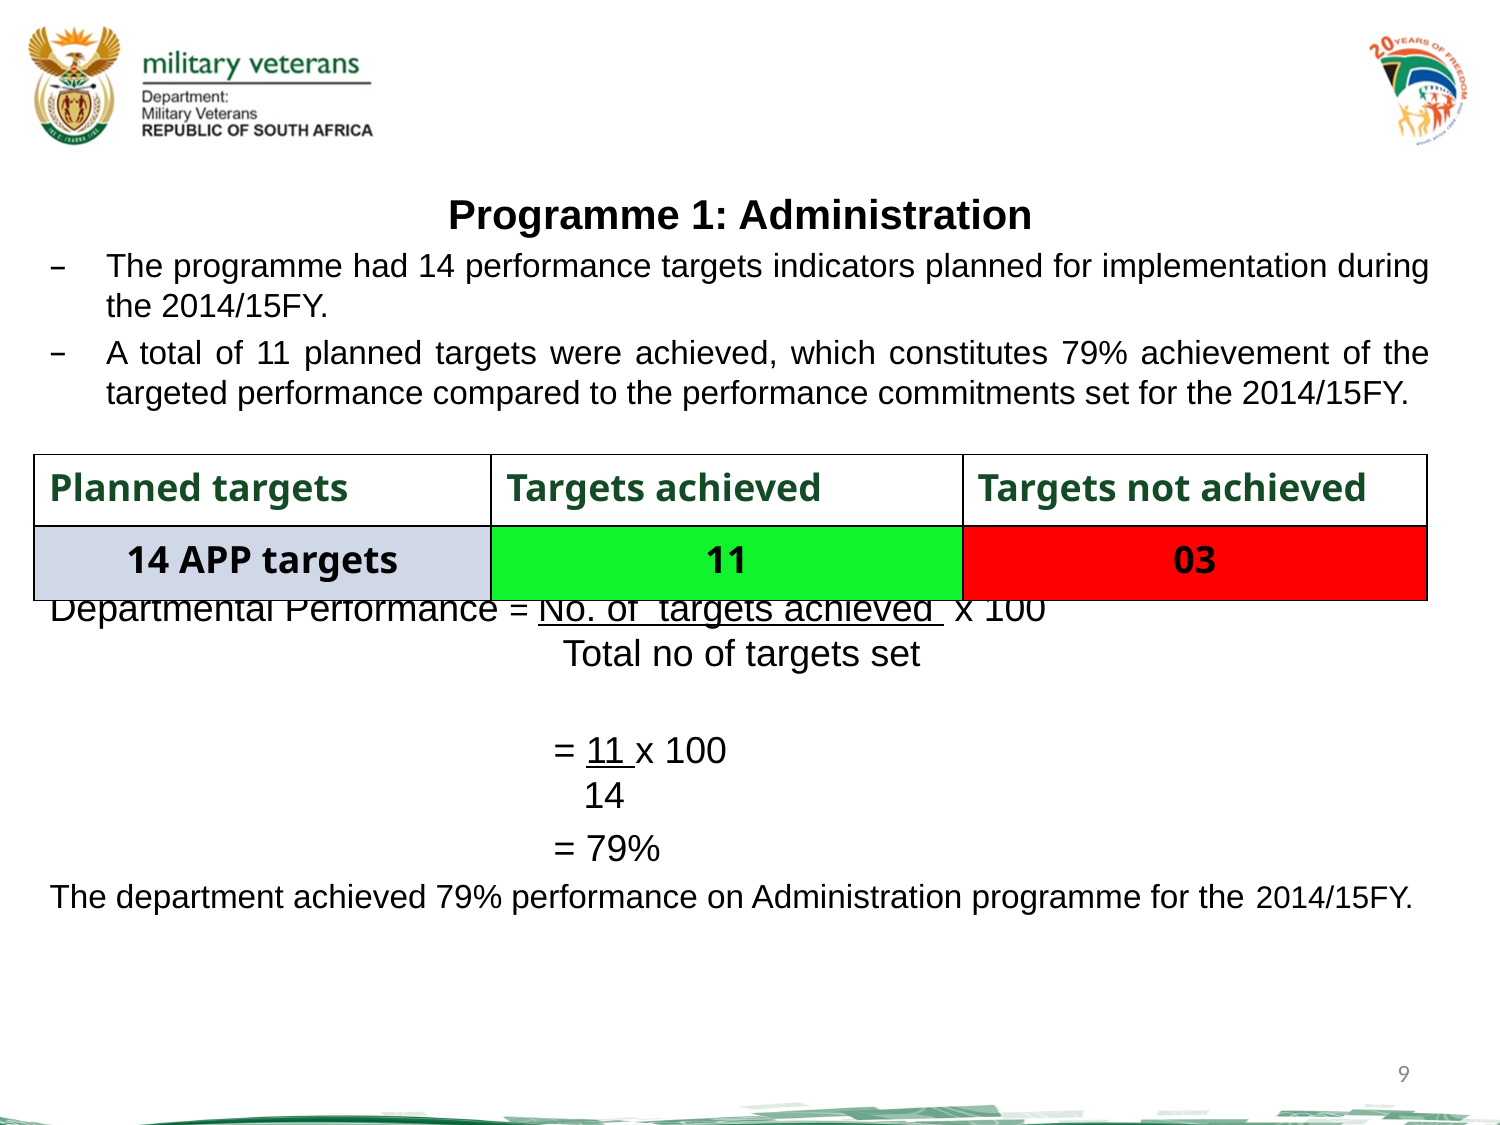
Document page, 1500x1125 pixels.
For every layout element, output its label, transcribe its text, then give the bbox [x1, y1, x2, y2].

table_header Targets achieved [492, 455, 962, 525]
picture [0, 25, 1500, 161]
table_cell 14 APP targets [35, 527, 490, 600]
table_cell 11 [492, 527, 962, 600]
text_box Programme 1: Administration The programme had 14 performance targets indicators planned for implementation during the 2014/15FY. A total of 11 planned targets were achieved, which constitutes 79% achievement of the targeted performance compared to the performance commitments set for the 2014/15FY. Departmental Performance = No. of targets achieved x 100 Total no of targets set = 11 x 100 14 = 79% The department achieved 79% performance on Administration programme for the 2014/15FY. [34, 169, 1447, 923]
table_header Planned targets [35, 455, 490, 525]
table_cell 03 [964, 527, 1426, 600]
slide_number 9 [1074, 1042, 1425, 1100]
table_header Targets not achieved [964, 455, 1426, 525]
picture [0, 1101, 1500, 1125]
